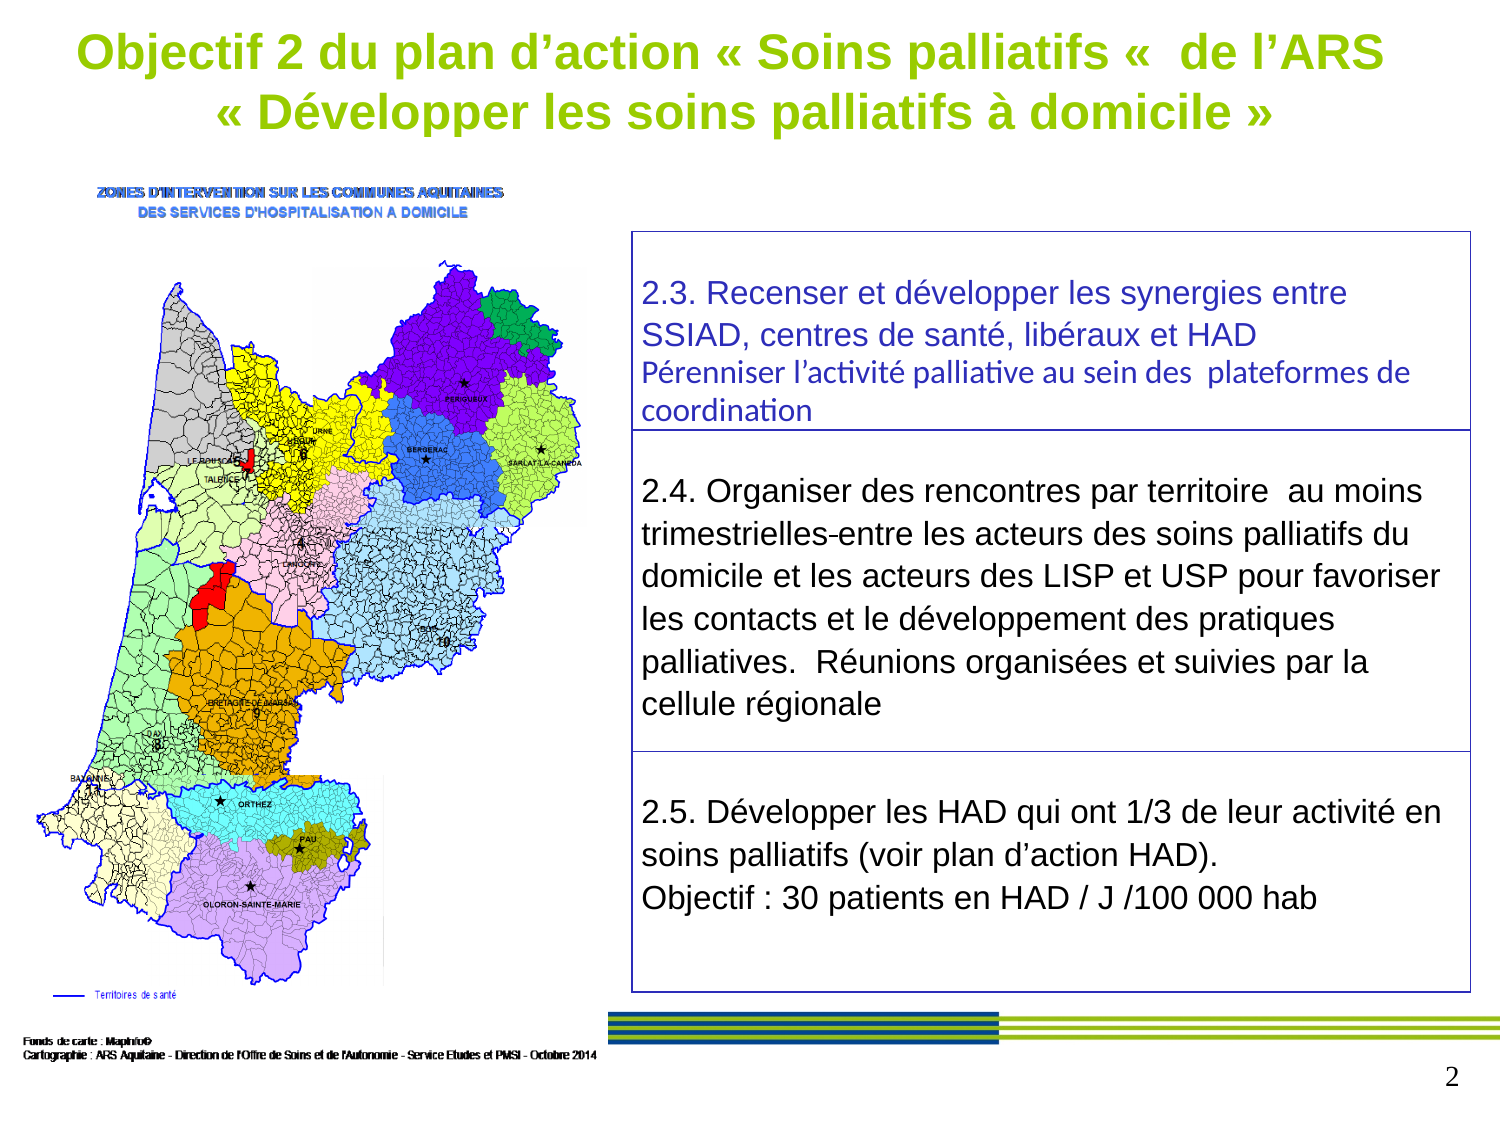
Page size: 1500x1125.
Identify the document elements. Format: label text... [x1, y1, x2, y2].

table_header 2.3. Recenser et développer les synergies entre SSIAD, centres de santé, libéraux et HAD Pérenniser l’activité palliative au sein des plateformes de coordination [633, 232, 1470, 429]
table_cell 2.4. Organiser des rencontres par territoire au moins trimestrielles entre les acteurs des soins palliatifs du domicile et les acteurs des LISP et USP pour favoriser les contacts et le développement des pratiques palliatives. Réunions organisées et suivies par la cellule régionale [633, 431, 1470, 751]
table_cell 2.5. Développer les HAD qui ont 1/3 de leur activité en soins palliatifs (voir plan d’action HAD). Objectif : 30 patients en HAD / J /100 000 hab [633, 752, 1470, 991]
title Objectif 2 du plan d’action « Soins palliatifs « de l’ARS « Développer les soins palliatifs à domicile » [41, 66, 1436, 163]
slide_number 2 [1162, 1049, 1476, 1125]
picture [0, 136, 1500, 1091]
